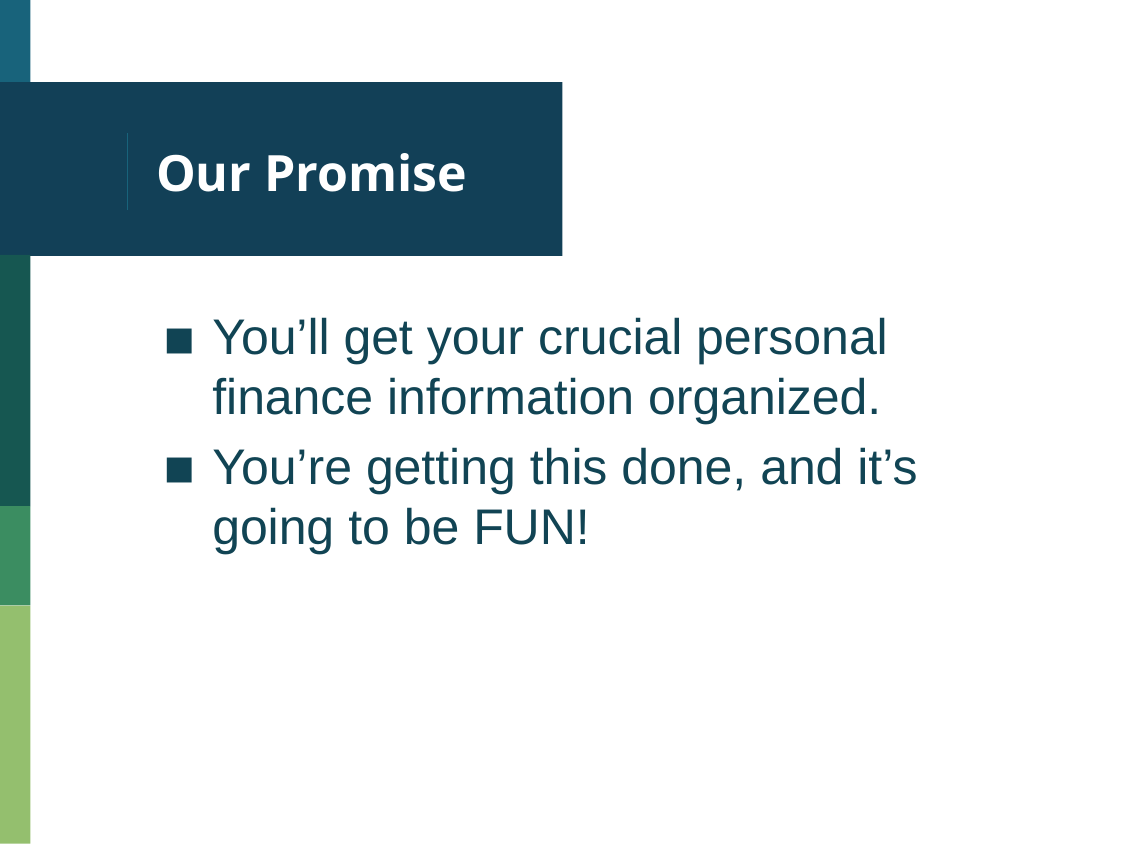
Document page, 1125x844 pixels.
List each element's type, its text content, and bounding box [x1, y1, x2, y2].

title Our Promise [141, 87, 536, 256]
list You’ll get your crucial personal finance information organized. You’re getting this done, and it’s going to be FUN! [141, 289, 1069, 808]
